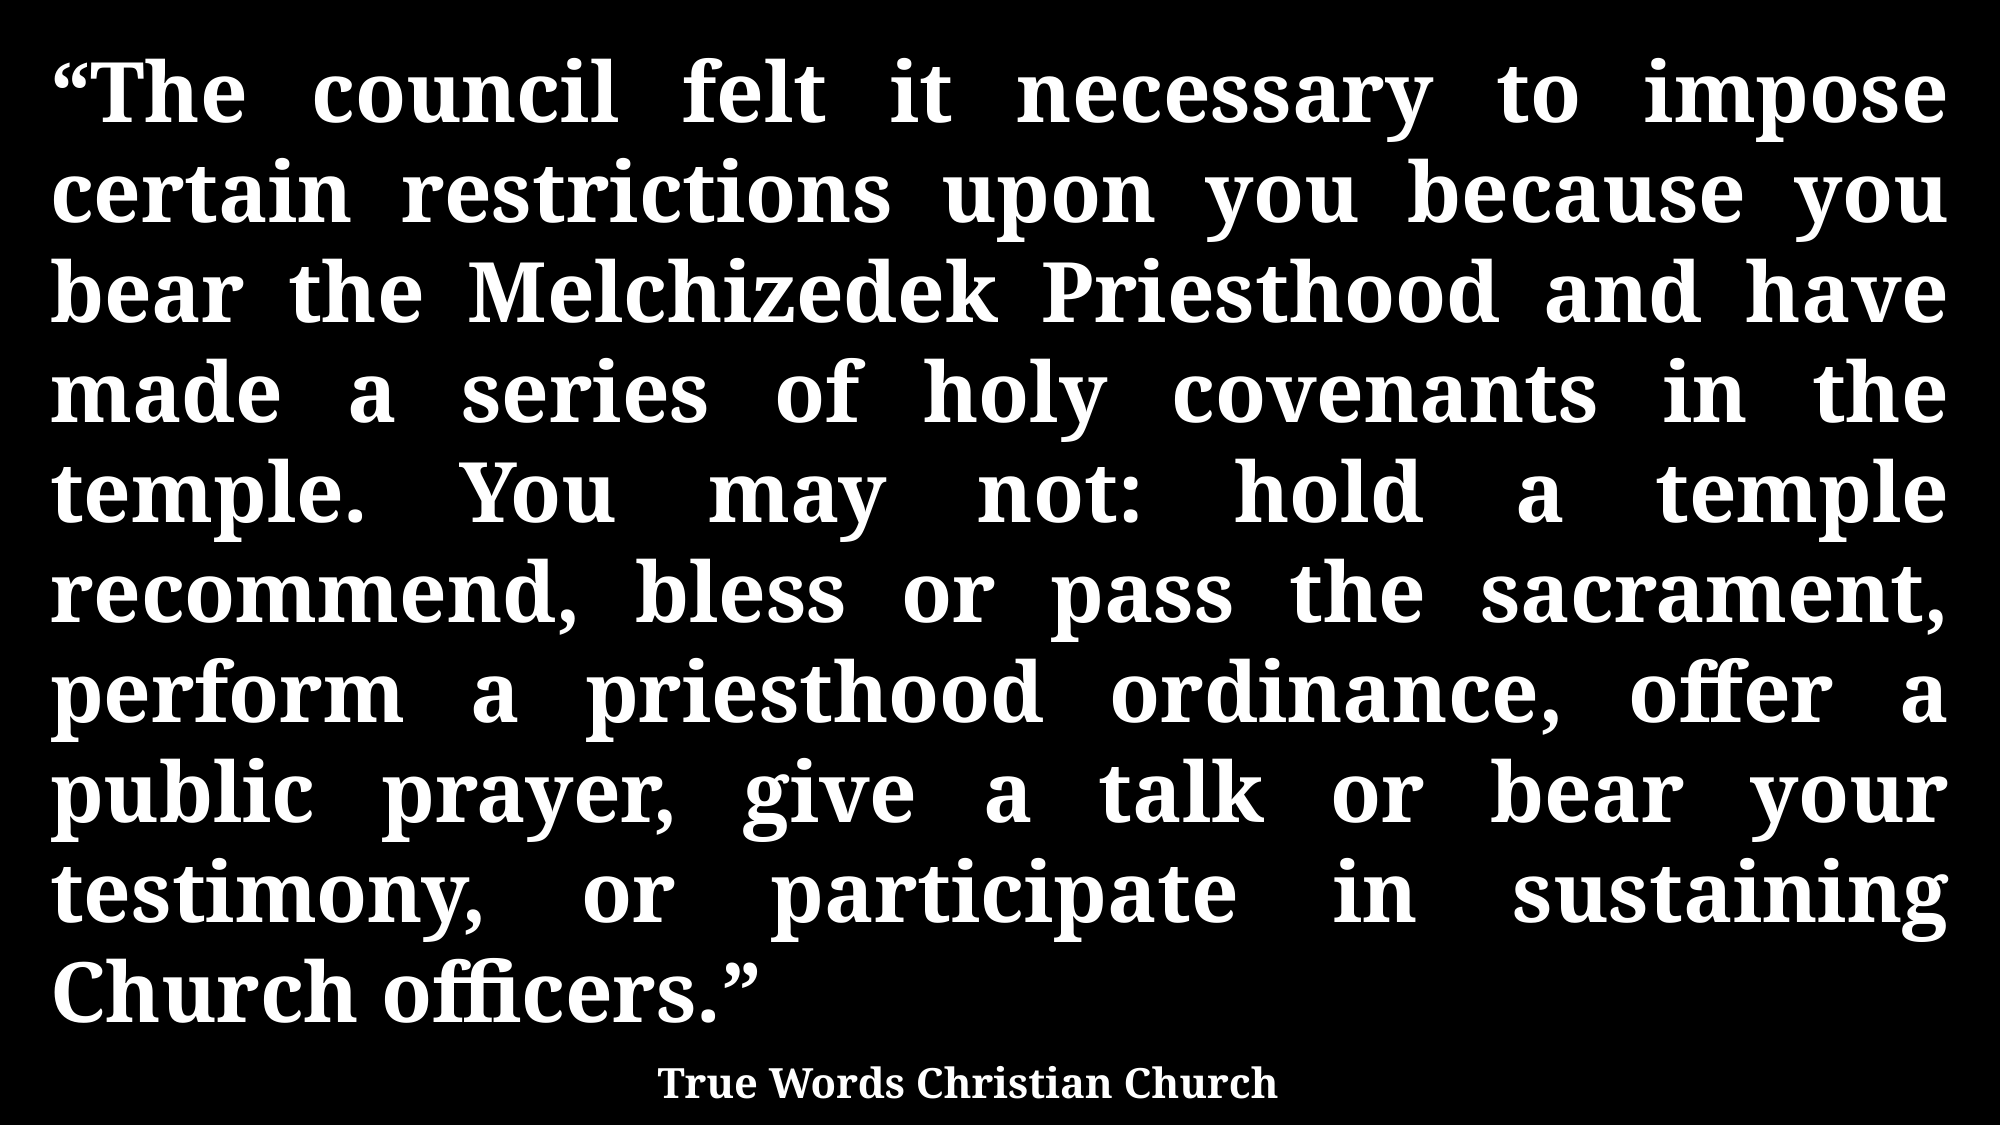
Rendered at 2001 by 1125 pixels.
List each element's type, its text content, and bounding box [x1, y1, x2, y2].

text_box “The council felt it necessary to impose certain restrictions upon you because you bear the Melchizedek Priesthood and have made a series of holy covenants in the temple. You may not: hold a temple recommend, bless or pass the sacrament, perform a priesthood ordinance, offer a public prayer, give a talk or bear your testimony, or participate in sustaining Church officers.” [35, 32, 1965, 1047]
text_box True Words Christian Church [642, 1049, 1294, 1114]
